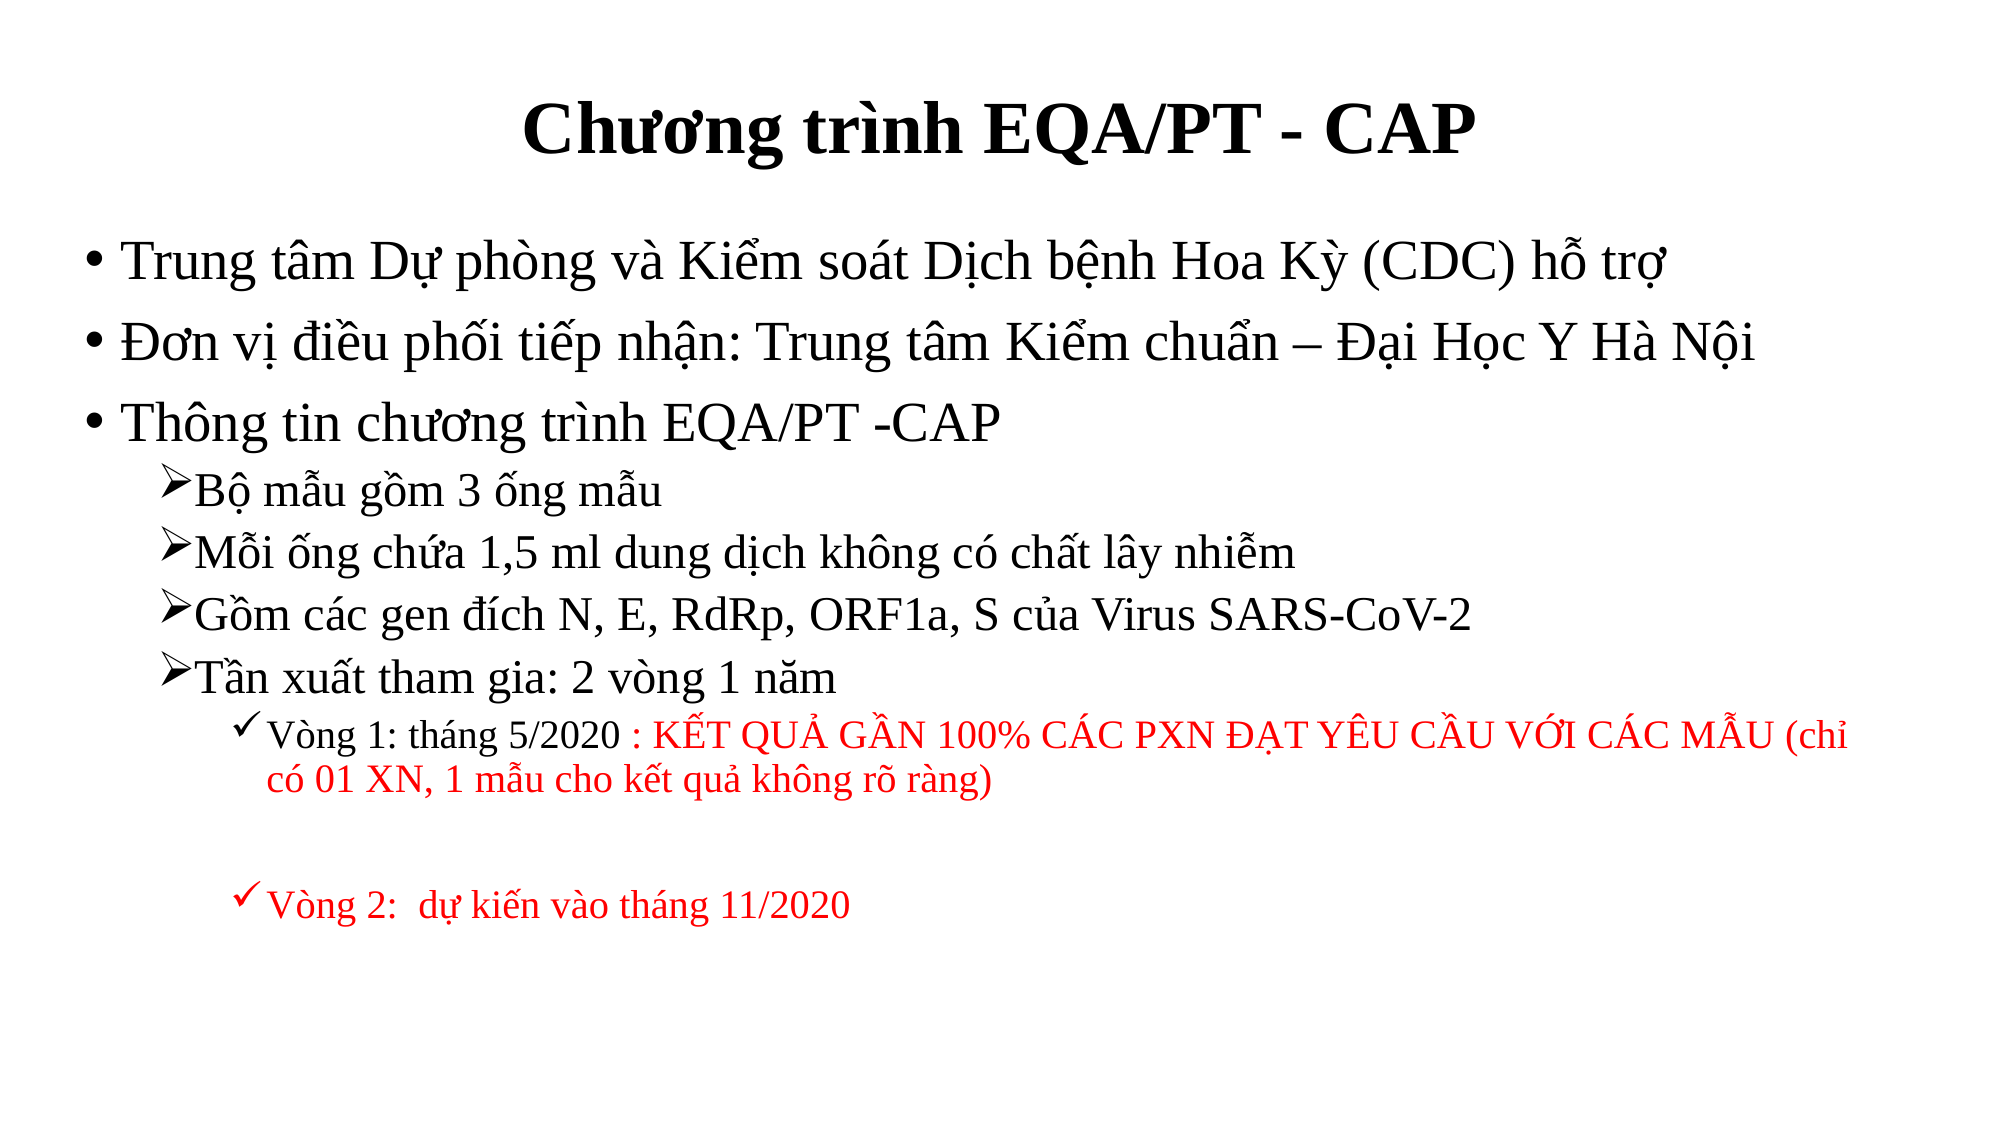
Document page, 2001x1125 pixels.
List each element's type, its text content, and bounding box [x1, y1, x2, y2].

title Chương trình EQA/PT - CAP [137, 59, 1863, 198]
list Trung tâm Dự phòng và Kiểm soát Dịch bệnh Hoa Kỳ (CDC) hỗ trợ Đơn vị điều phối tiếp nhận: Trung tâm Kiểm chuẩn – Đại Học Y Hà Nội Thông tin chương trình EQA/PT -CAP Bộ mẫu gồm 3 ống mẫu Mỗi ống chứa 1,5 ml dung dịch không có chất lây nhiễm Gồm các gen đích N, E, RdRp, ORF1a, S của Virus SARS-CoV-2 Tần xuất tham gia: 2 vòng 1 năm Vòng 1: tháng 5/2020 : KẾT QUẢ GẦN 100% CÁC PXN ĐẠT YÊU CẦU VỚI CÁC MẪU (chỉ có 01 XN, 1 mẫu cho kết quả không rõ ràng) Vòng 2: dự kiến vào tháng 11/2020 [69, 223, 1911, 938]
